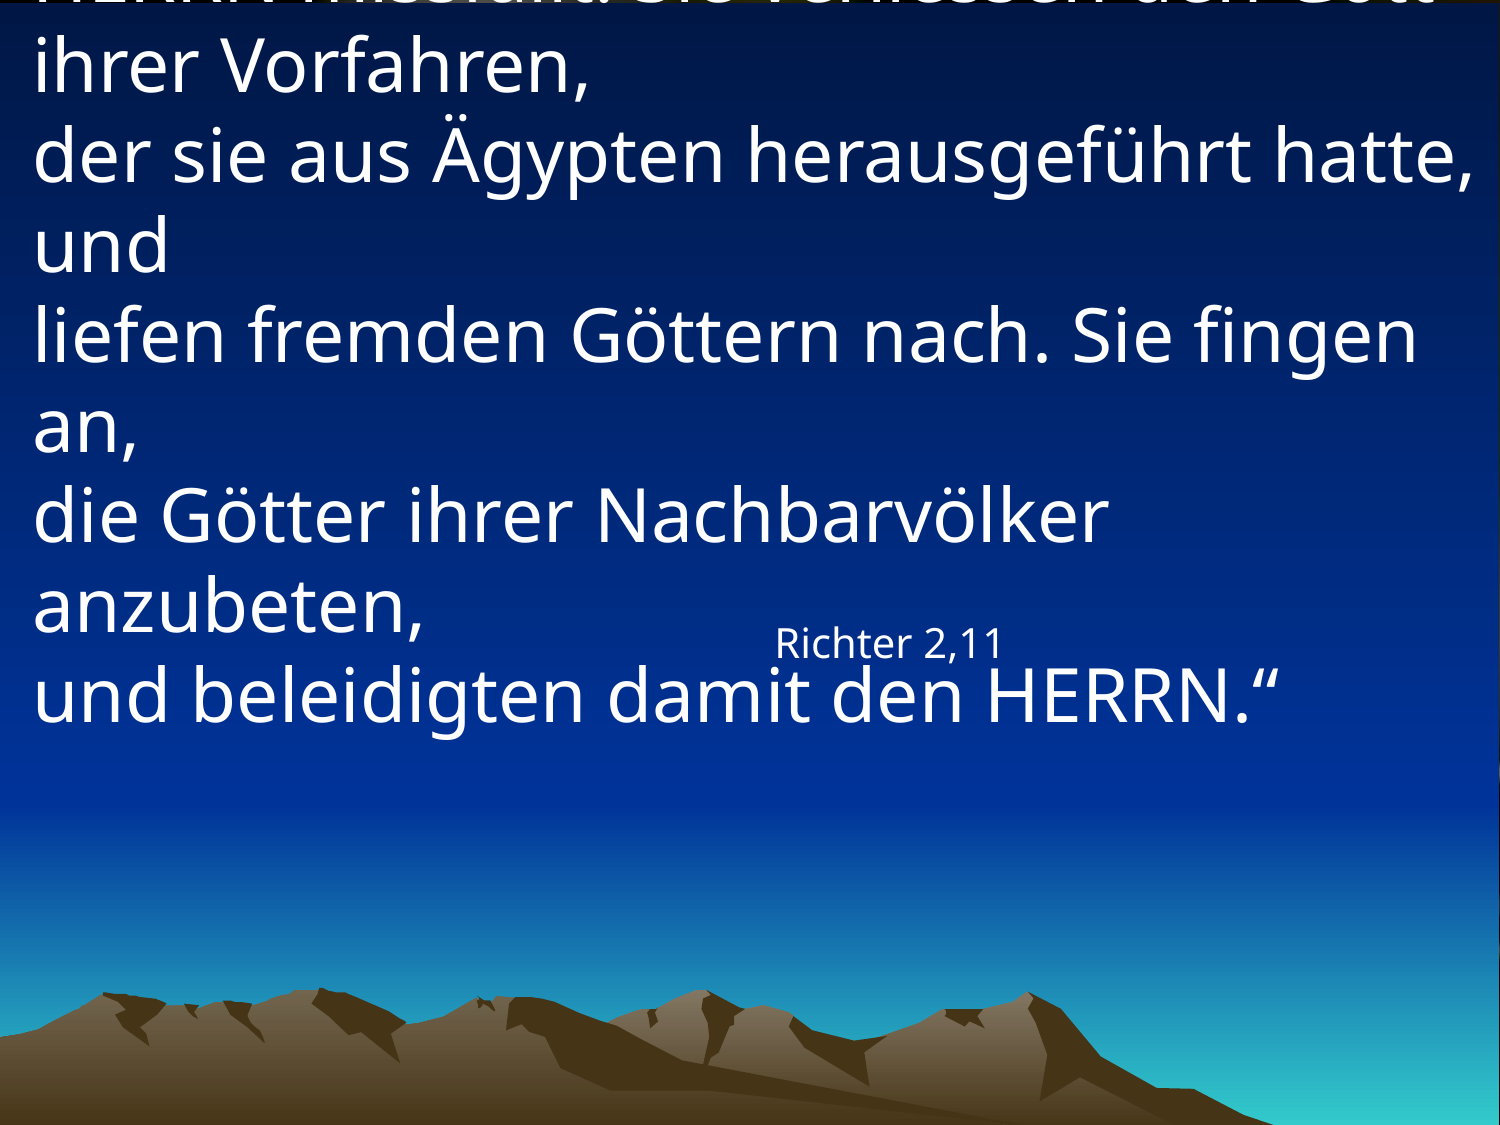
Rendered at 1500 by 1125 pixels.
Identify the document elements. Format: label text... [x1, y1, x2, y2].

subtitle Richter 2,11 [336, 746, 1022, 1125]
title „Die Leute von Israel taten, was dem HERRN missfällt: Sie verliessen den Gott ihrer Vorfahren, der sie aus Ägypten herausgeführt hatte, und liefen fremden Göttern nach. Sie fingen an, die Götter ihrer Nachbarvölker anzubeten, und beleidigten damit den HERRN.“ [17, 0, 1500, 746]
